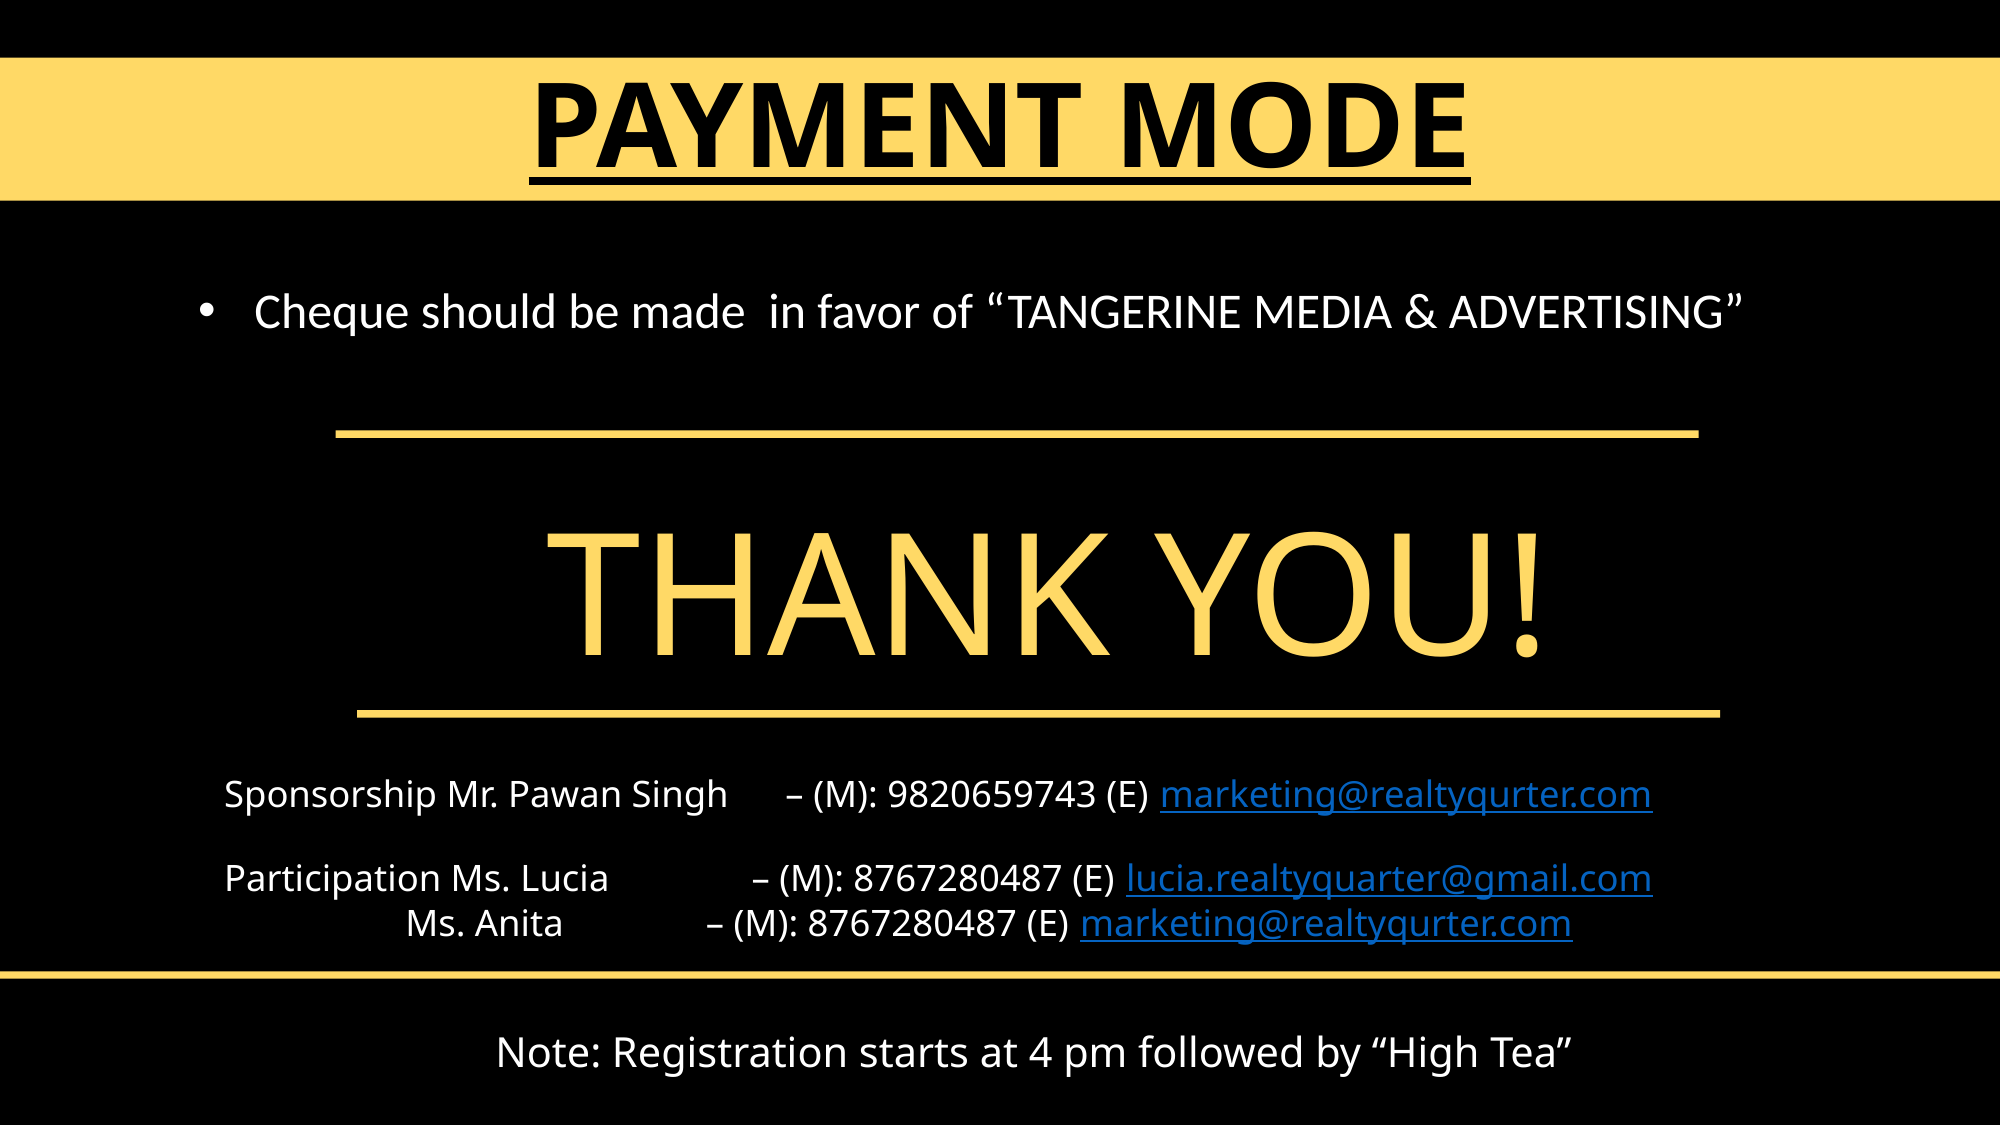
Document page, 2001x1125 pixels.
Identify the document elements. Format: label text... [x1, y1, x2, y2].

text_box THANK YOU! [116, 437, 1810, 703]
text_box Note: Registration starts at 4 pm followed by “High Tea” [480, 1001, 1597, 1107]
text_box [357, 710, 1721, 718]
text_box [0, 971, 2000, 979]
title PAYMENT MODE [0, 57, 2000, 201]
subtitle Cheque should be made in favor of “TANGERINE MEDIA & ADVERTISING” [183, 277, 1810, 354]
text_box Sponsorship Mr. Pawan Singh – (M): 9820659743 (E) marketing@realtyqurter.com Participation Ms. Lucia – (M): 8767280487 (E) lucia.realtyquarter@gmail.com Ms. Anita – (M): 8767280487 (E) marketing@realtyqurter.com [209, 762, 2000, 956]
text_box [335, 430, 1699, 437]
